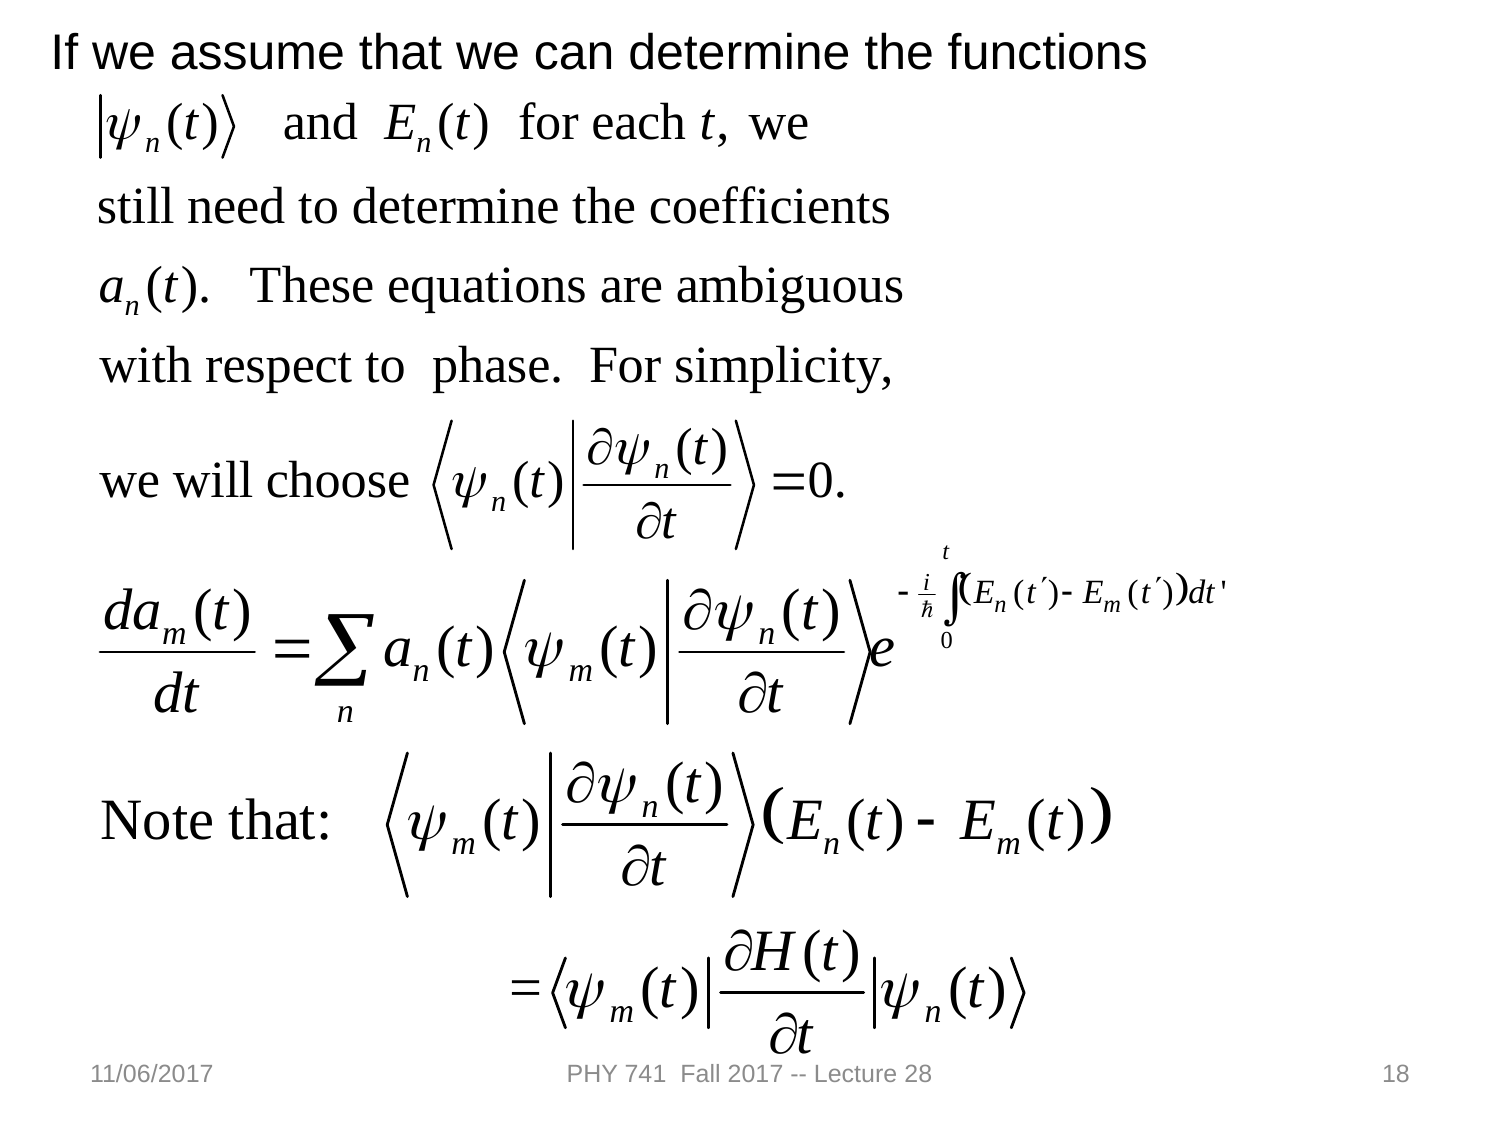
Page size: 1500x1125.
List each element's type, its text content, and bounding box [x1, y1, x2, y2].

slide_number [75, 1042, 425, 1103]
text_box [93, 533, 1232, 1064]
footer PHY 741 Fall 2017 -- Lecture 28 [512, 1071, 988, 1103]
text_box If we assume that we can determine the functions [35, 12, 1261, 88]
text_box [93, 86, 913, 533]
slide_number 18 [1074, 1042, 1425, 1103]
